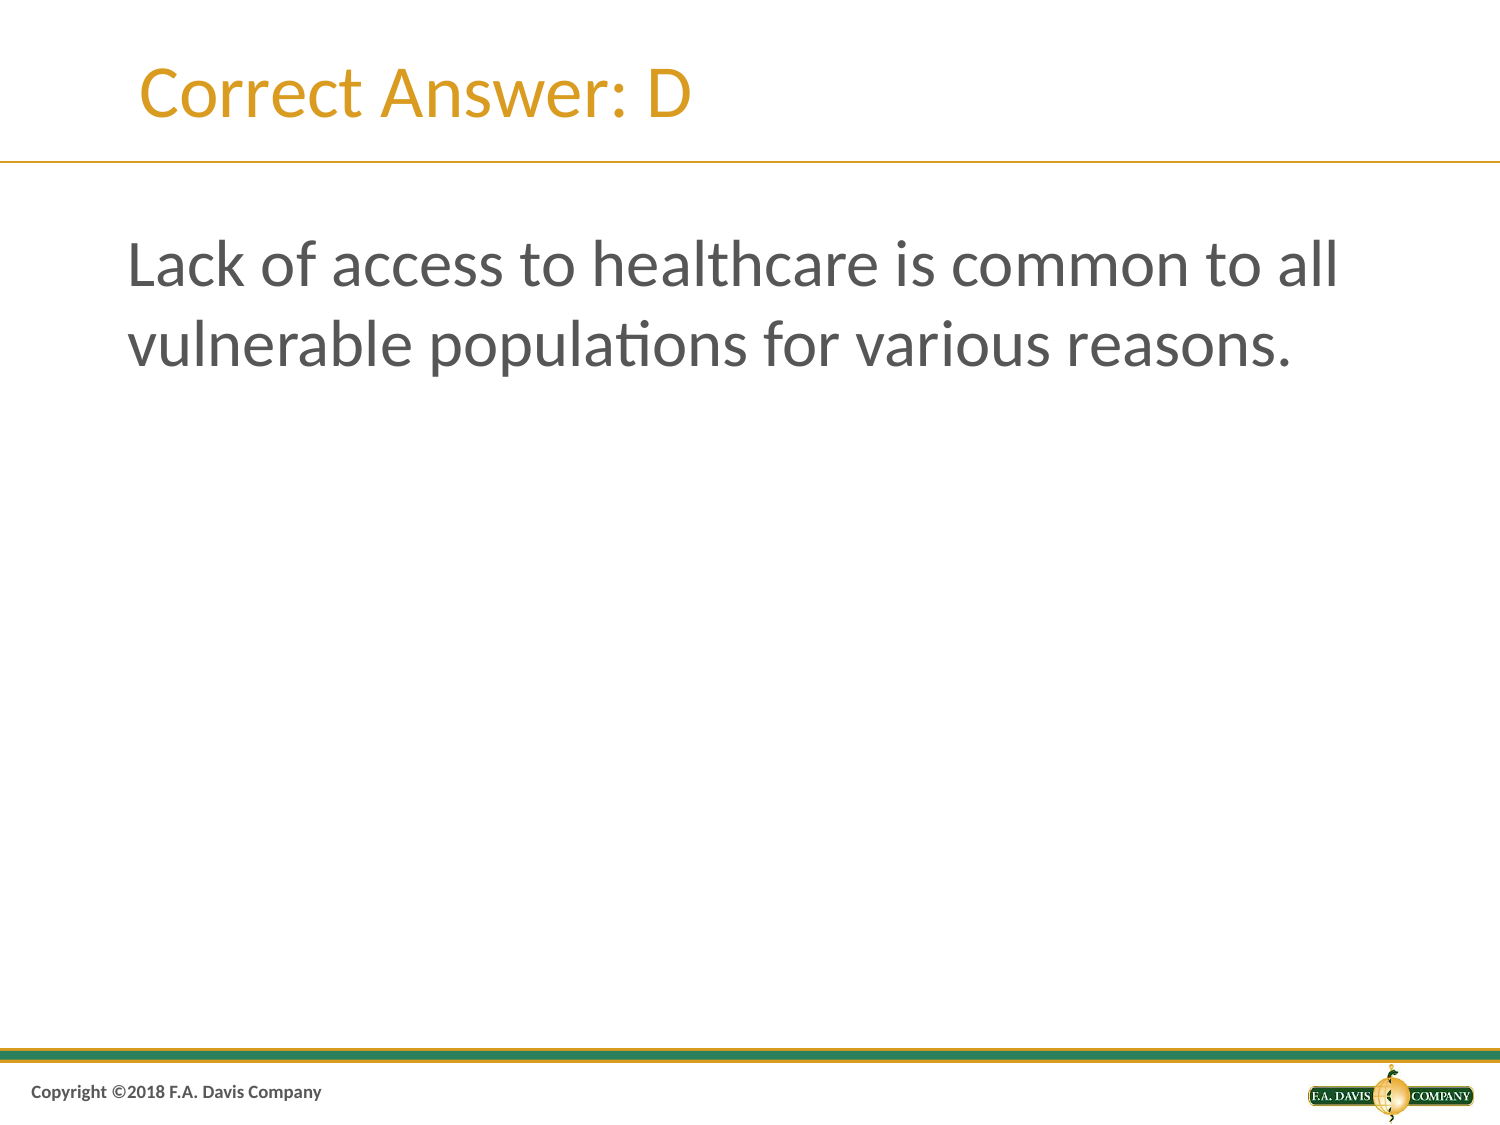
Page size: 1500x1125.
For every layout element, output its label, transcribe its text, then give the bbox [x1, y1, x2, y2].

picture [1308, 1064, 1474, 1124]
list Lack of access to healthcare is common to all vulnerable populations for various reasons. [75, 212, 1425, 955]
title Correct Answer: D [124, 44, 1475, 142]
